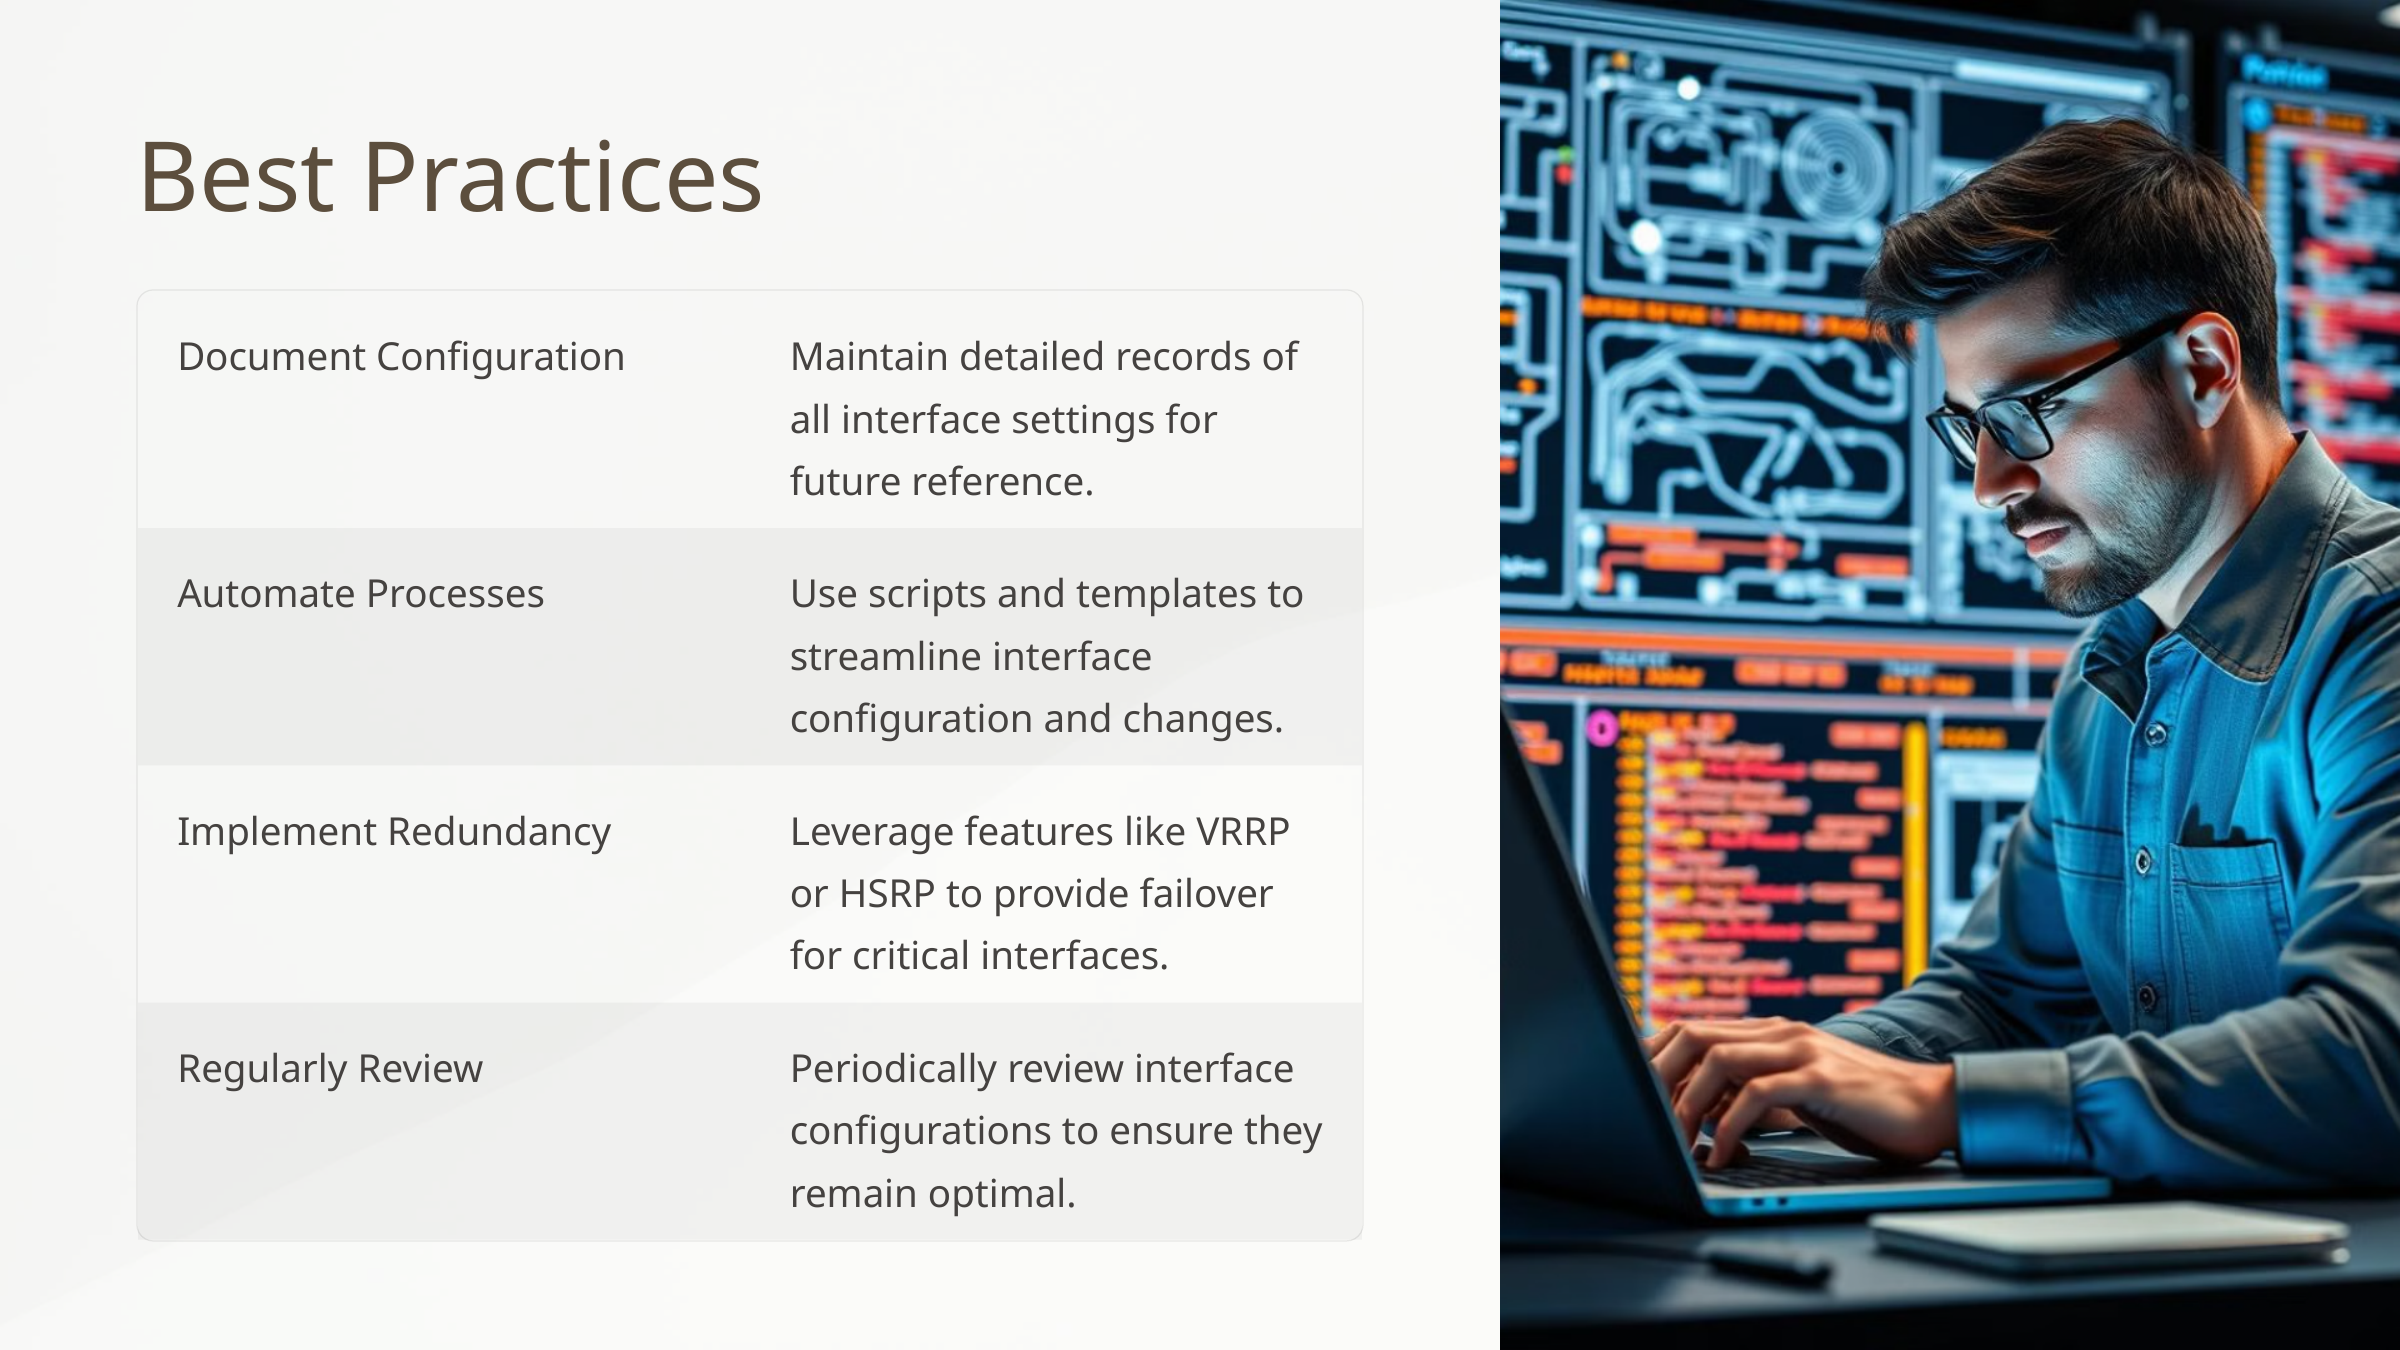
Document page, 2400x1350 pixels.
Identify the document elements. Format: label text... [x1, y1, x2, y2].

text_box Leverage features like VRRP or HSRP to provide failover for critical interfaces. [789, 790, 1323, 978]
text_box Regularly Review [177, 1027, 711, 1090]
text_box [138, 291, 1362, 528]
text_box [138, 1002, 1362, 1240]
picture [1499, 0, 2400, 1350]
text_box [138, 528, 1362, 765]
text_box [138, 765, 1362, 1002]
text_box Document Configuration [177, 315, 711, 379]
text_box Automate Processes [177, 552, 711, 616]
text_box Best Practices [136, 108, 1115, 232]
text_box Implement Redundancy [177, 790, 711, 853]
text_box Periodically review interface configurations to ensure they remain optimal. [789, 1027, 1323, 1216]
text_box Maintain detailed records of all interface settings for future reference. [789, 315, 1323, 504]
text_box Use scripts and templates to streamline interface configuration and changes. [789, 553, 1323, 741]
